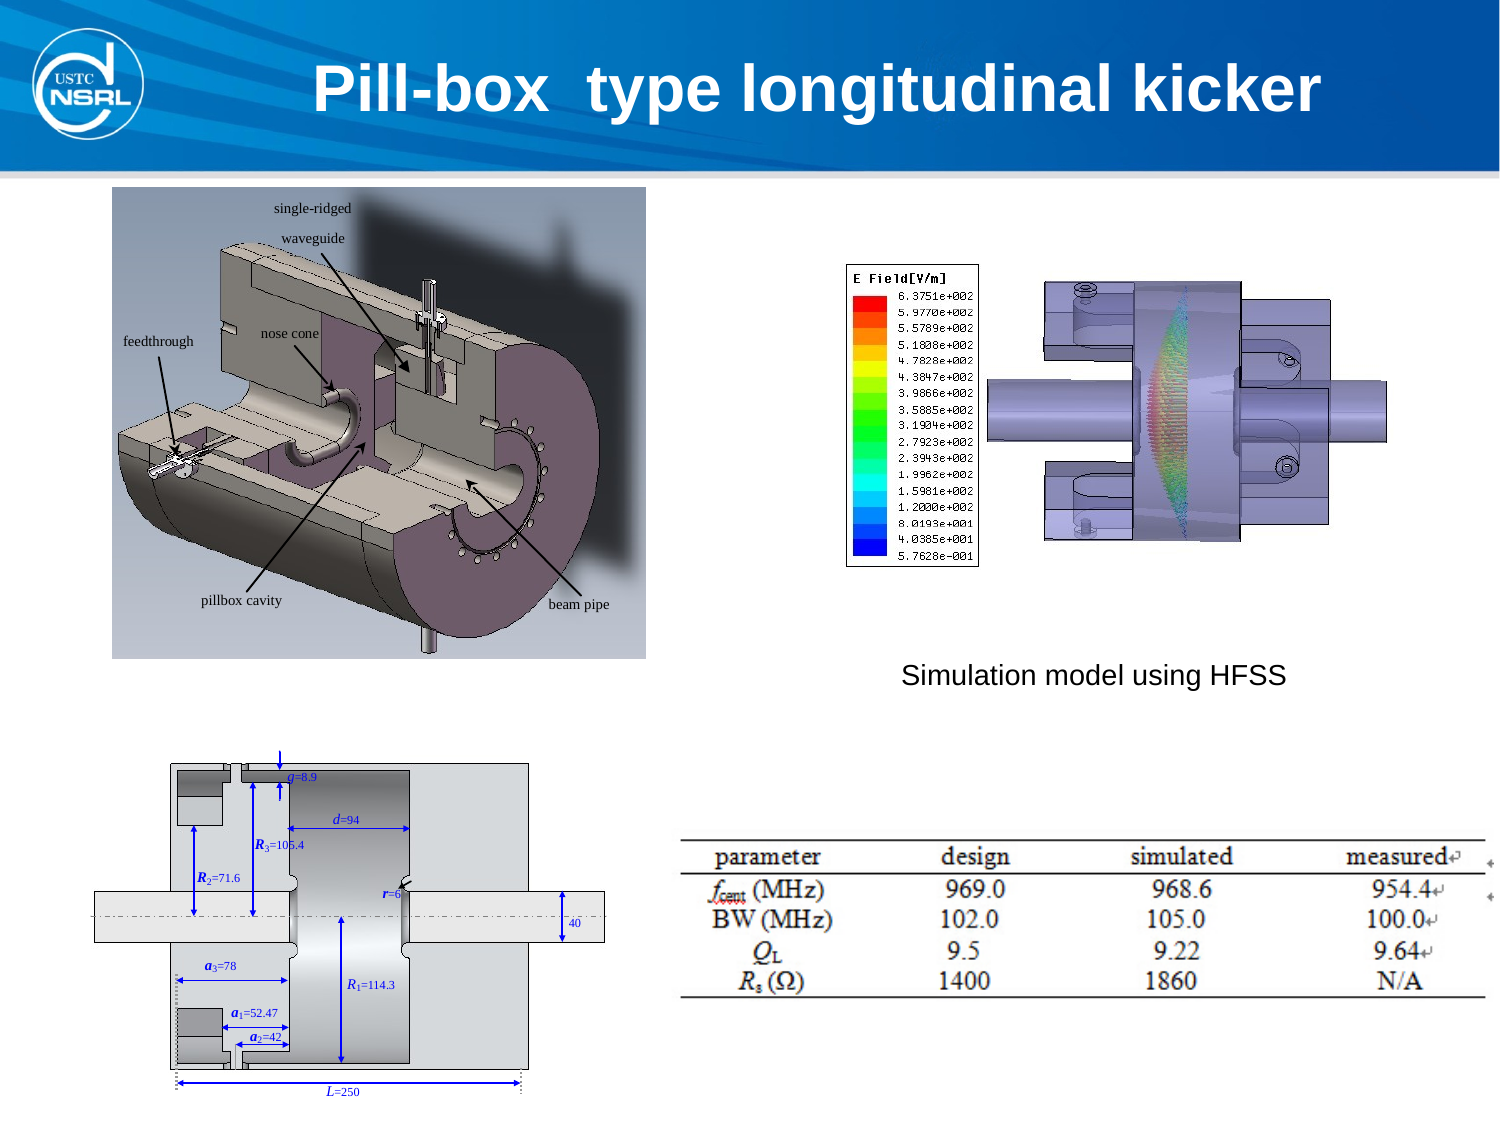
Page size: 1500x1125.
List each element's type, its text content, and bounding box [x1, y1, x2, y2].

picture [0, 1, 1500, 1125]
title Pill-box type longitudinal kicker [269, 36, 1367, 133]
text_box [90, 749, 607, 1125]
picture [48, 38, 57, 46]
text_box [88, 177, 672, 670]
text_box Simulation model using HFSS [886, 615, 1303, 699]
